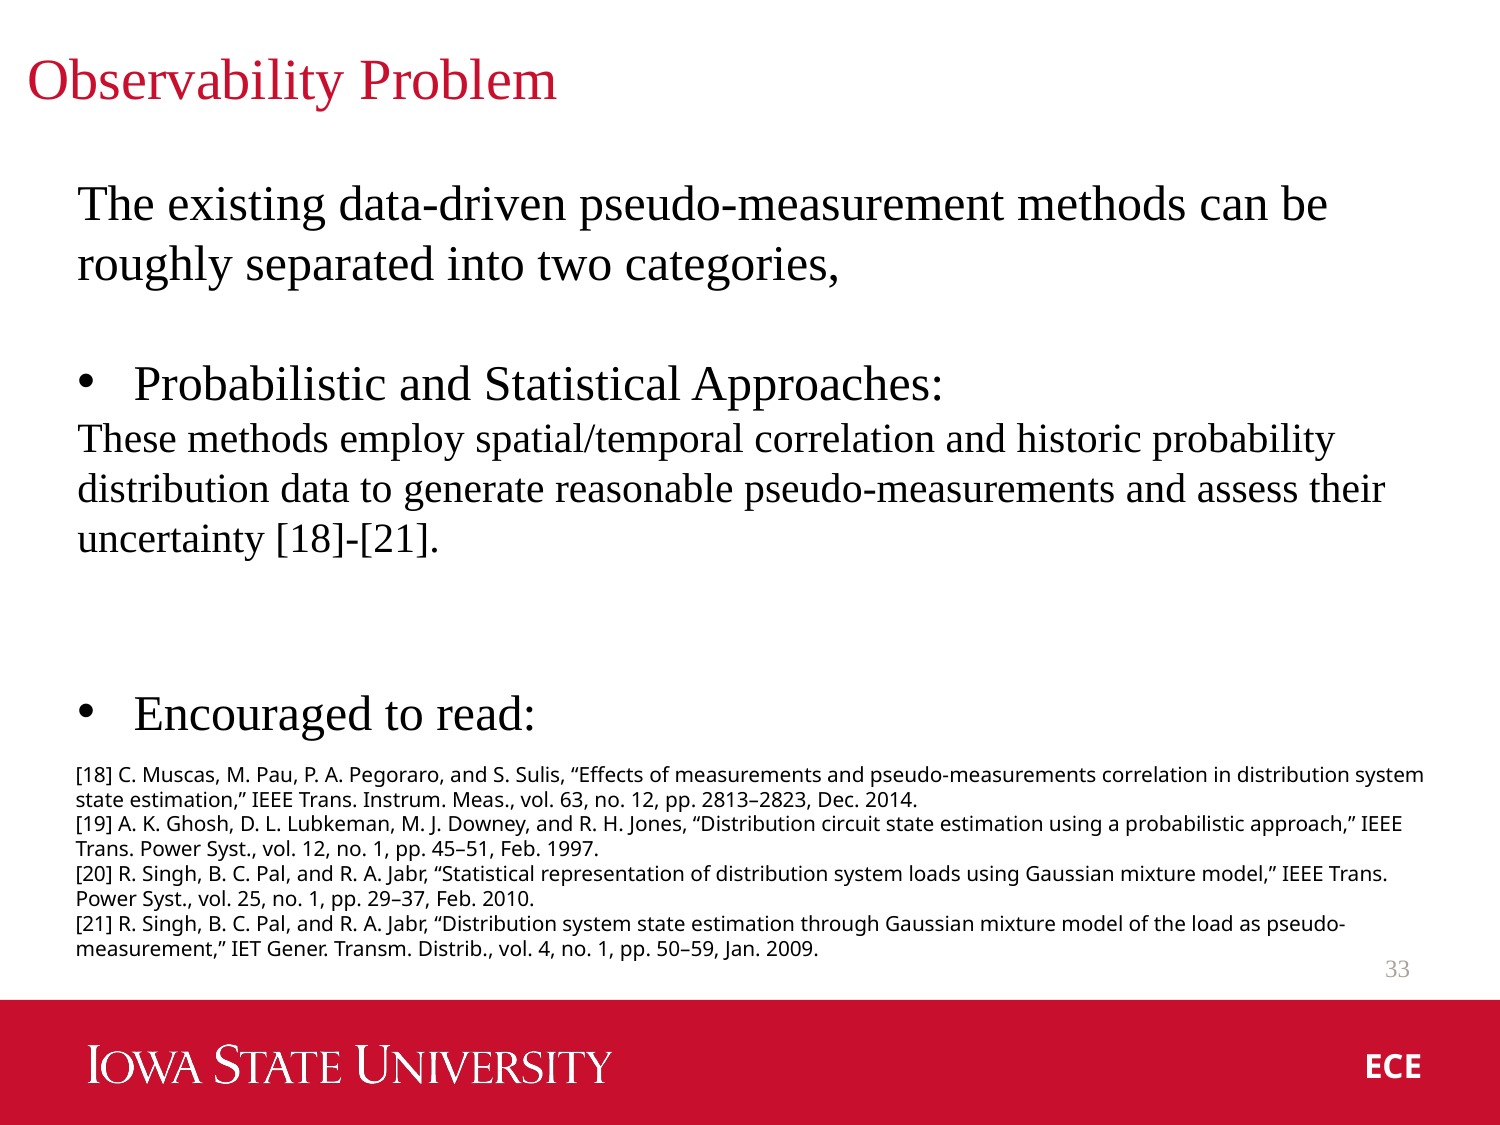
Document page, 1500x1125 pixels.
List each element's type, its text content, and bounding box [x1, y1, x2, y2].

title Observability Problem [12, 24, 1288, 130]
list ECE [1037, 1037, 1438, 1101]
picture [87, 1044, 613, 1088]
text_box The existing data-driven pseudo-measurement methods can be roughly separated into two categories, Probabilistic and Statistical Approaches: These methods employ spatial/temporal correlation and historic probability distribution data to generate reasonable pseudo-measurements and assess their uncertainty [18]-[21]. Encouraged to read: [62, 163, 1463, 988]
text_box [18] C. Muscas, M. Pau, P. A. Pegoraro, and S. Sulis, “Effects of measurements and pseudo-measurements correlation in distribution system state estimation,” IEEE Trans. Instrum. Meas., vol. 63, no. 12, pp. 2813–2823, Dec. 2014. [19] A. K. Ghosh, D. L. Lubkeman, M. J. Downey, and R. H. Jones, “Distribution circuit state estimation using a probabilistic approach,” IEEE Trans. Power Syst., vol. 12, no. 1, pp. 45–51, Feb. 1997. [20] R. Singh, B. C. Pal, and R. A. Jabr, “Statistical representation of distribution system loads using Gaussian mixture model,” IEEE Trans. Power Syst., vol. 25, no. 1, pp. 29–37, Feb. 2010. [21] R. Singh, B. C. Pal, and R. A. Jabr, “Distribution system state estimation through Gaussian mixture model of the load as pseudo-measurement,” IET Gener. Transm. Distrib., vol. 4, no. 1, pp. 50–59, Jan. 2009. [60, 753, 1461, 994]
slide_number 33 [1074, 994, 1425, 998]
